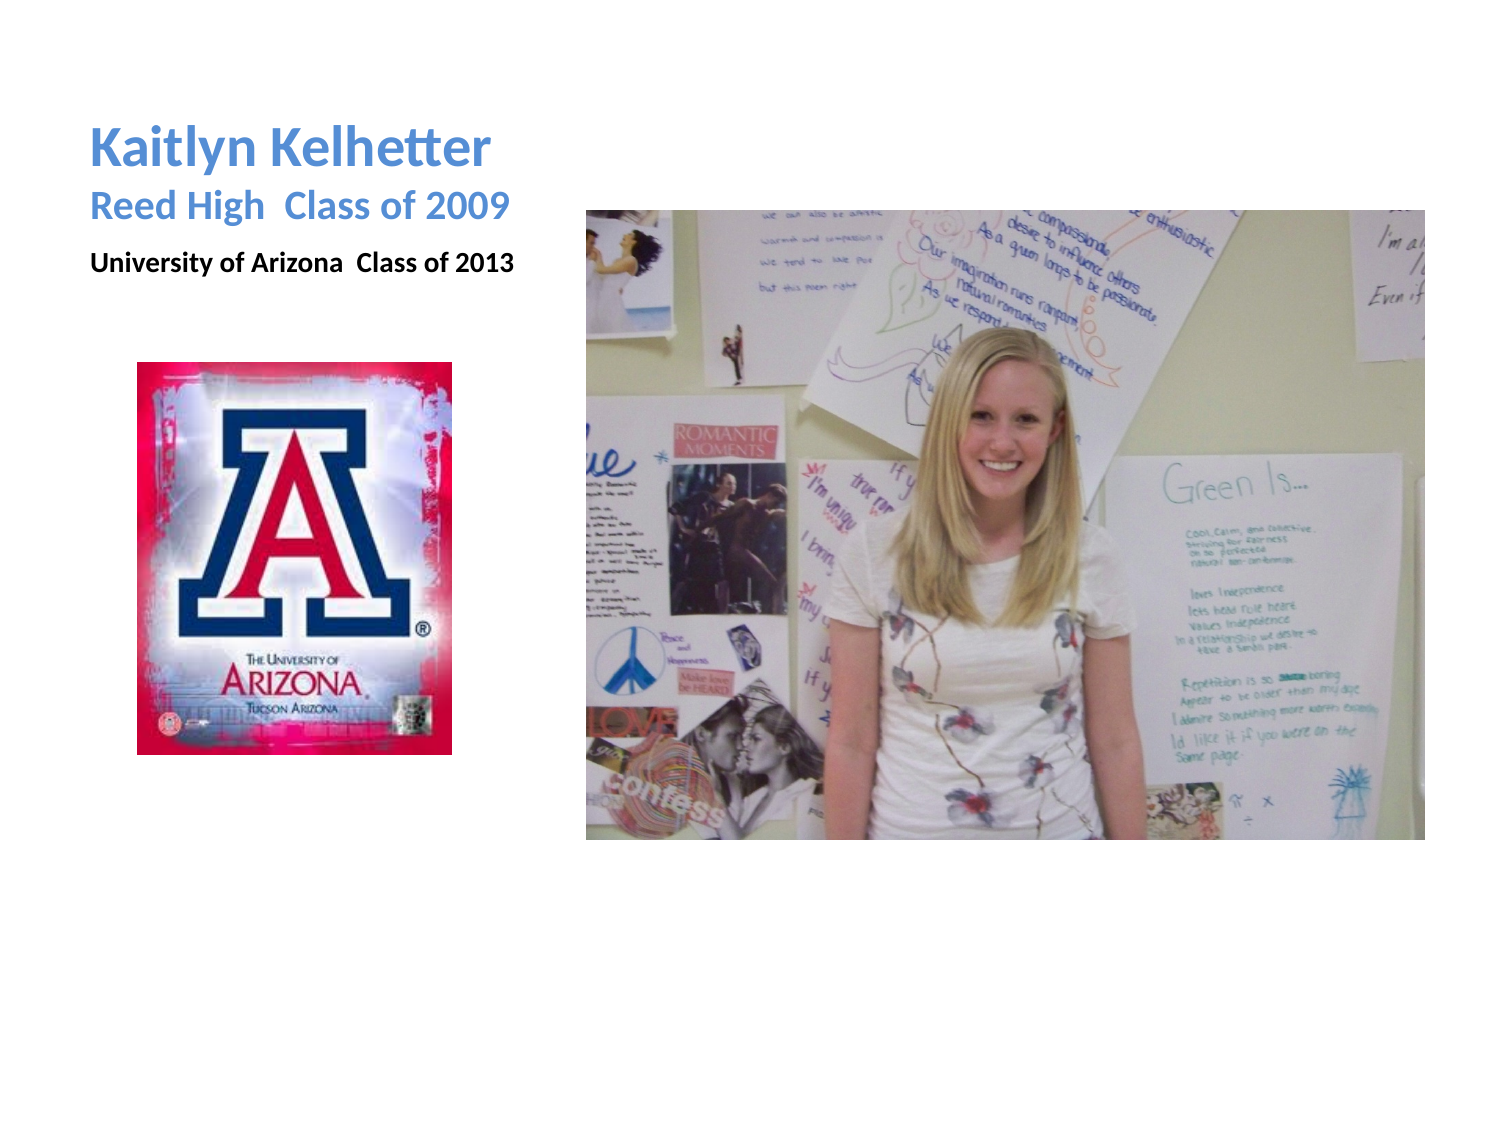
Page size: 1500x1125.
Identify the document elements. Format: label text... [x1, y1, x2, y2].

picture [137, 362, 452, 755]
list University of Arizona Class of 2013 [75, 235, 569, 1005]
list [586, 210, 1426, 840]
title Kaitlyn Kelhetter Reed High Class of 2009 [75, 44, 569, 235]
